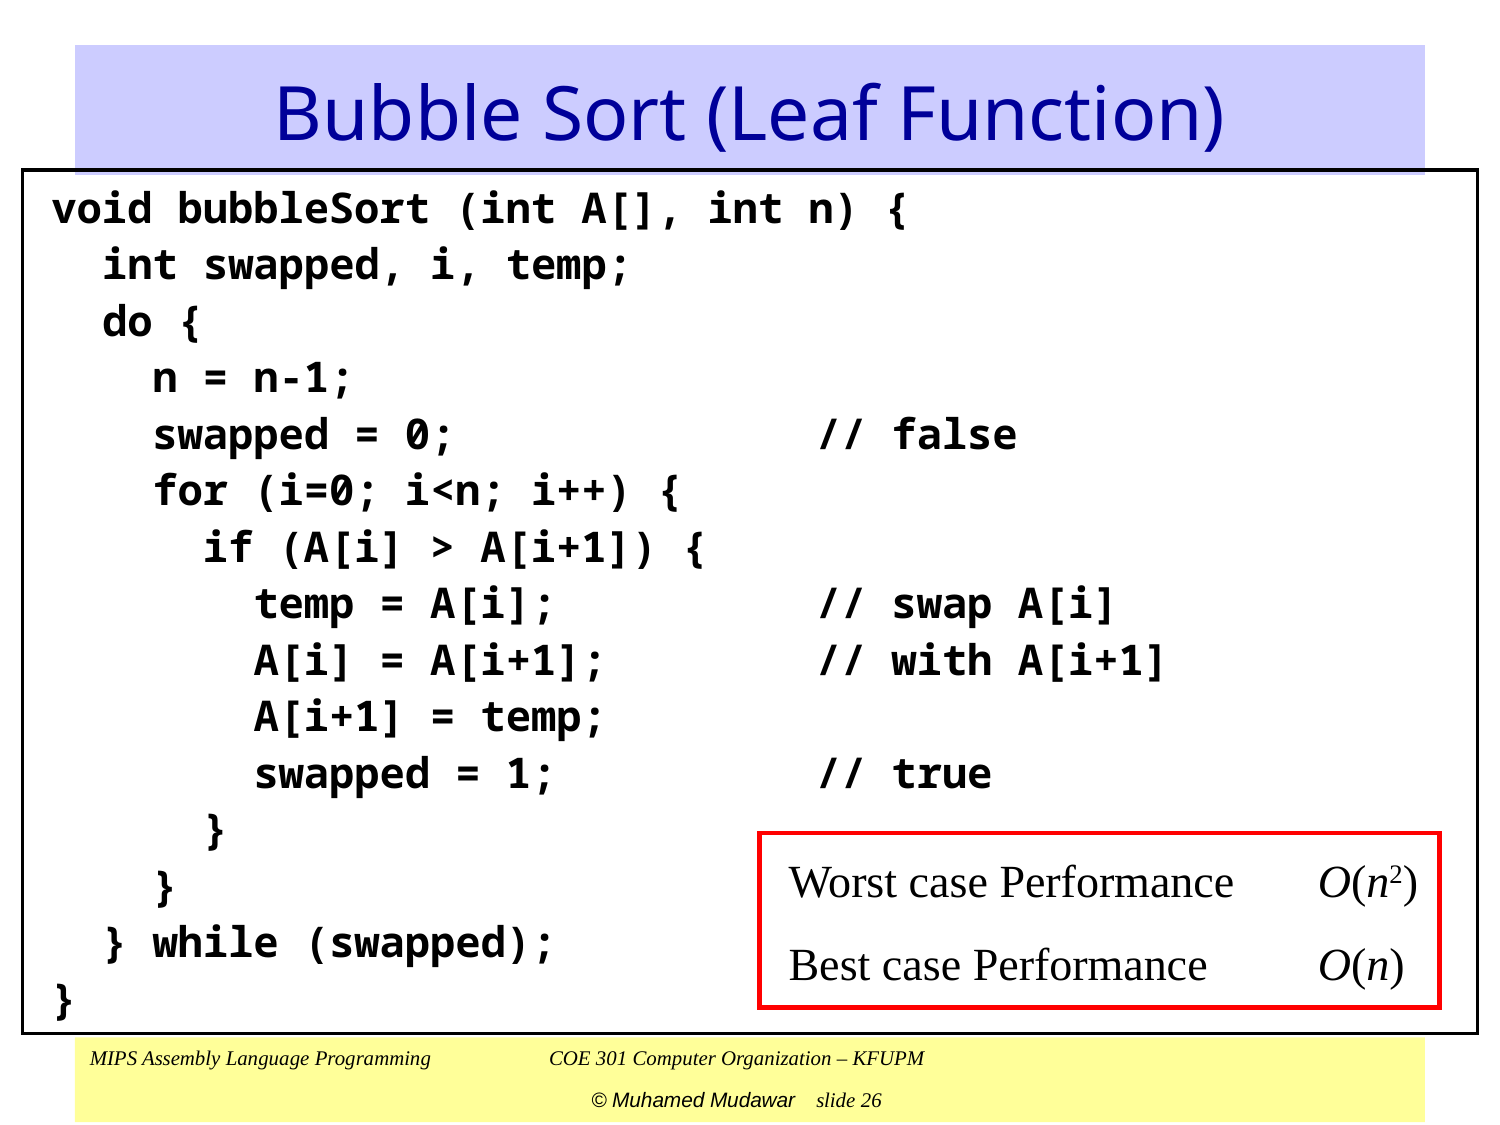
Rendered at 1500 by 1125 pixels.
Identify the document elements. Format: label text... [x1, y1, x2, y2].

text_box Worst case Performance O(n2) Best case Performance O(n) [759, 833, 1440, 1008]
title Bubble Sort (Leaf Function) [75, 45, 1425, 169]
text_box void bubbleSort (int A[], int n) { int swapped, i, temp; do { n = n-1; swapped = 0; // false for (i=0; i<n; i++) { if (A[i] > A[i+1]) { temp = A[i]; // swap A[i] A[i] = A[i+1]; // with A[i+1] A[i+1] = temp; swapped = 1; // true } } } while (swapped); } [22, 169, 1478, 1034]
